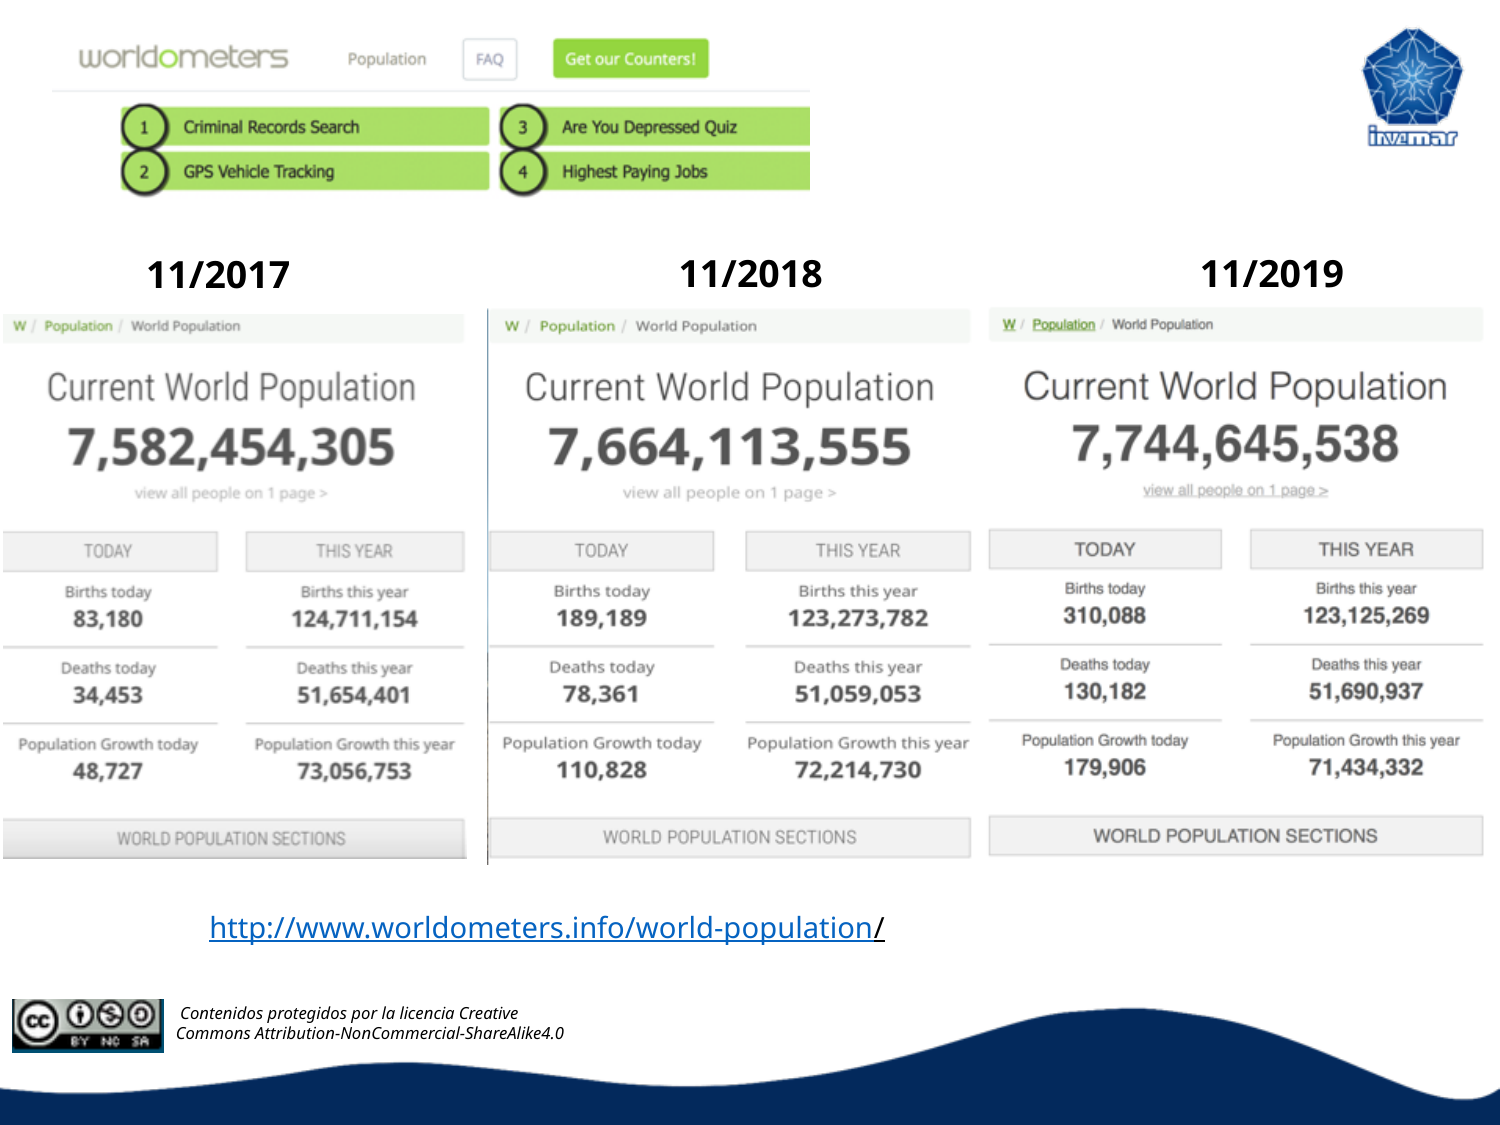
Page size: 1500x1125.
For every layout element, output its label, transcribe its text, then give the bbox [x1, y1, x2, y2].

text_box http://www.worldometers.info/world-population/ [194, 901, 1301, 957]
picture [52, 29, 810, 206]
picture [12, 999, 161, 1048]
text_box 11/2018 [663, 242, 838, 303]
text_box 11/2019 [1185, 242, 1360, 303]
picture [0, 998, 1500, 1125]
text_box 11/2017 [131, 243, 306, 304]
picture [487, 304, 1490, 865]
picture [1357, 23, 1469, 151]
picture [3, 314, 467, 859]
